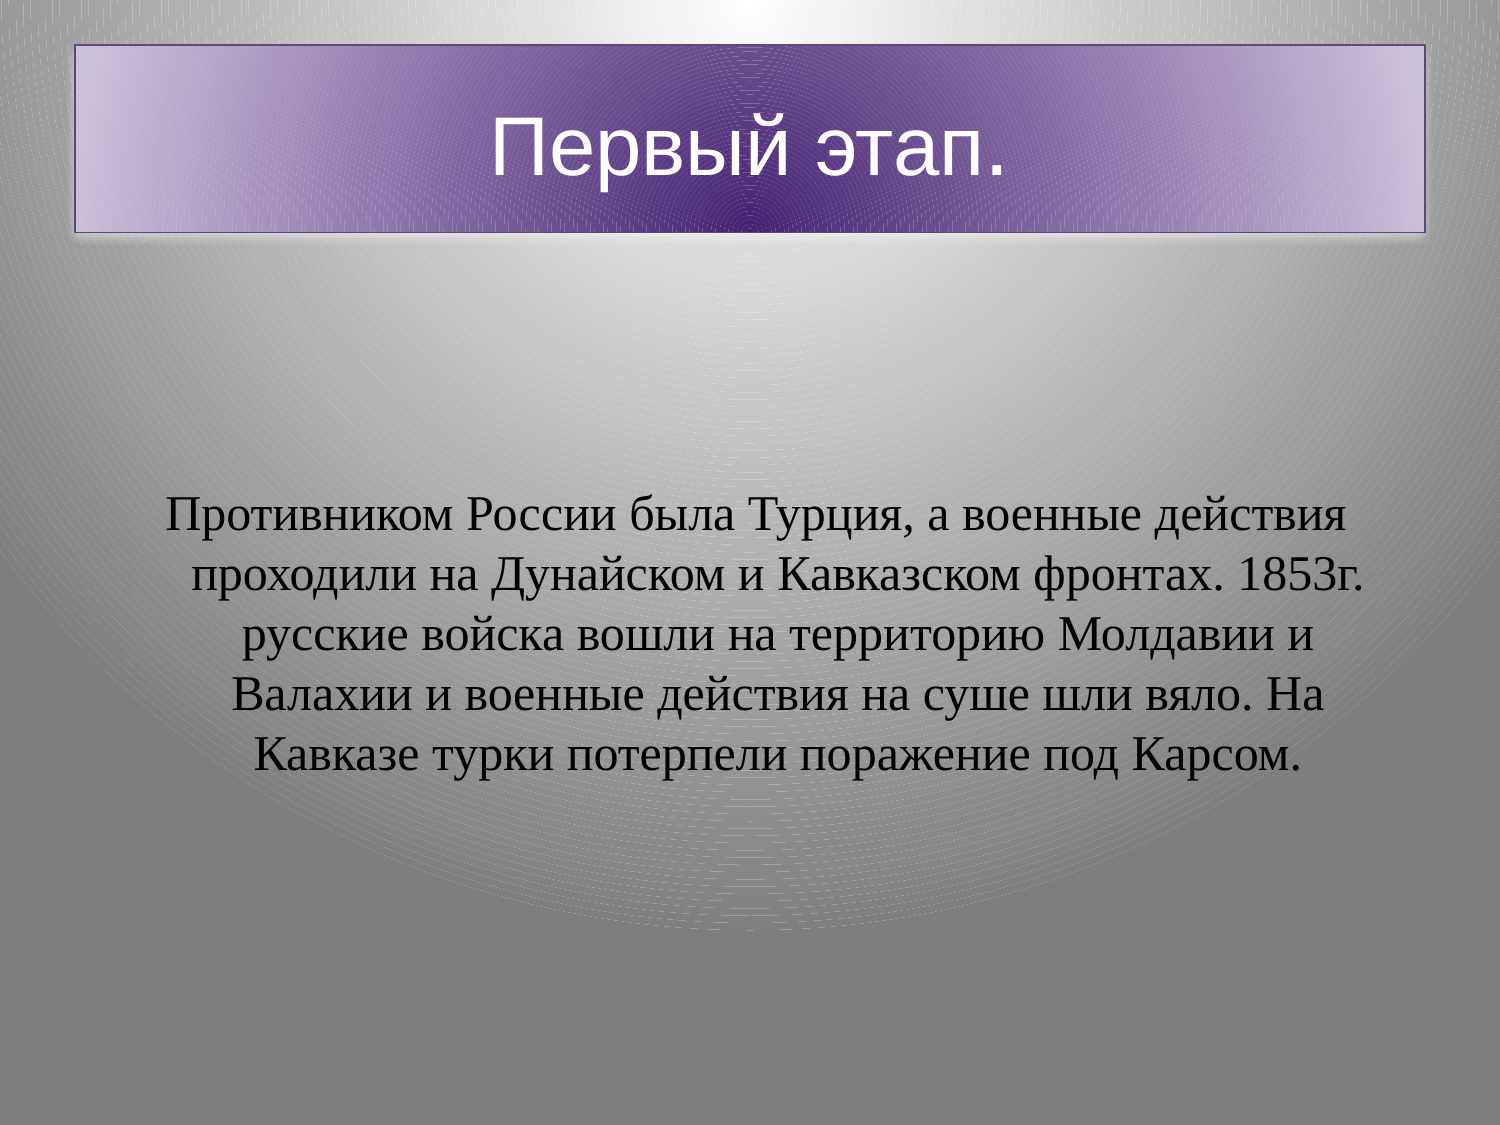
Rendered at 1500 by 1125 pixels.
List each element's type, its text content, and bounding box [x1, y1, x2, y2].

list Противником России была Турция, а военные действия проходили на Дунайском и Кавказском фронтах. 1853г. русские войска вошли на территорию Молдавии и Валахии и военные действия на суше шли вяло. На Кавказе турки потерпели поражение под Карсом. [75, 262, 1425, 1005]
title Первый этап. [74, 44, 1426, 233]
